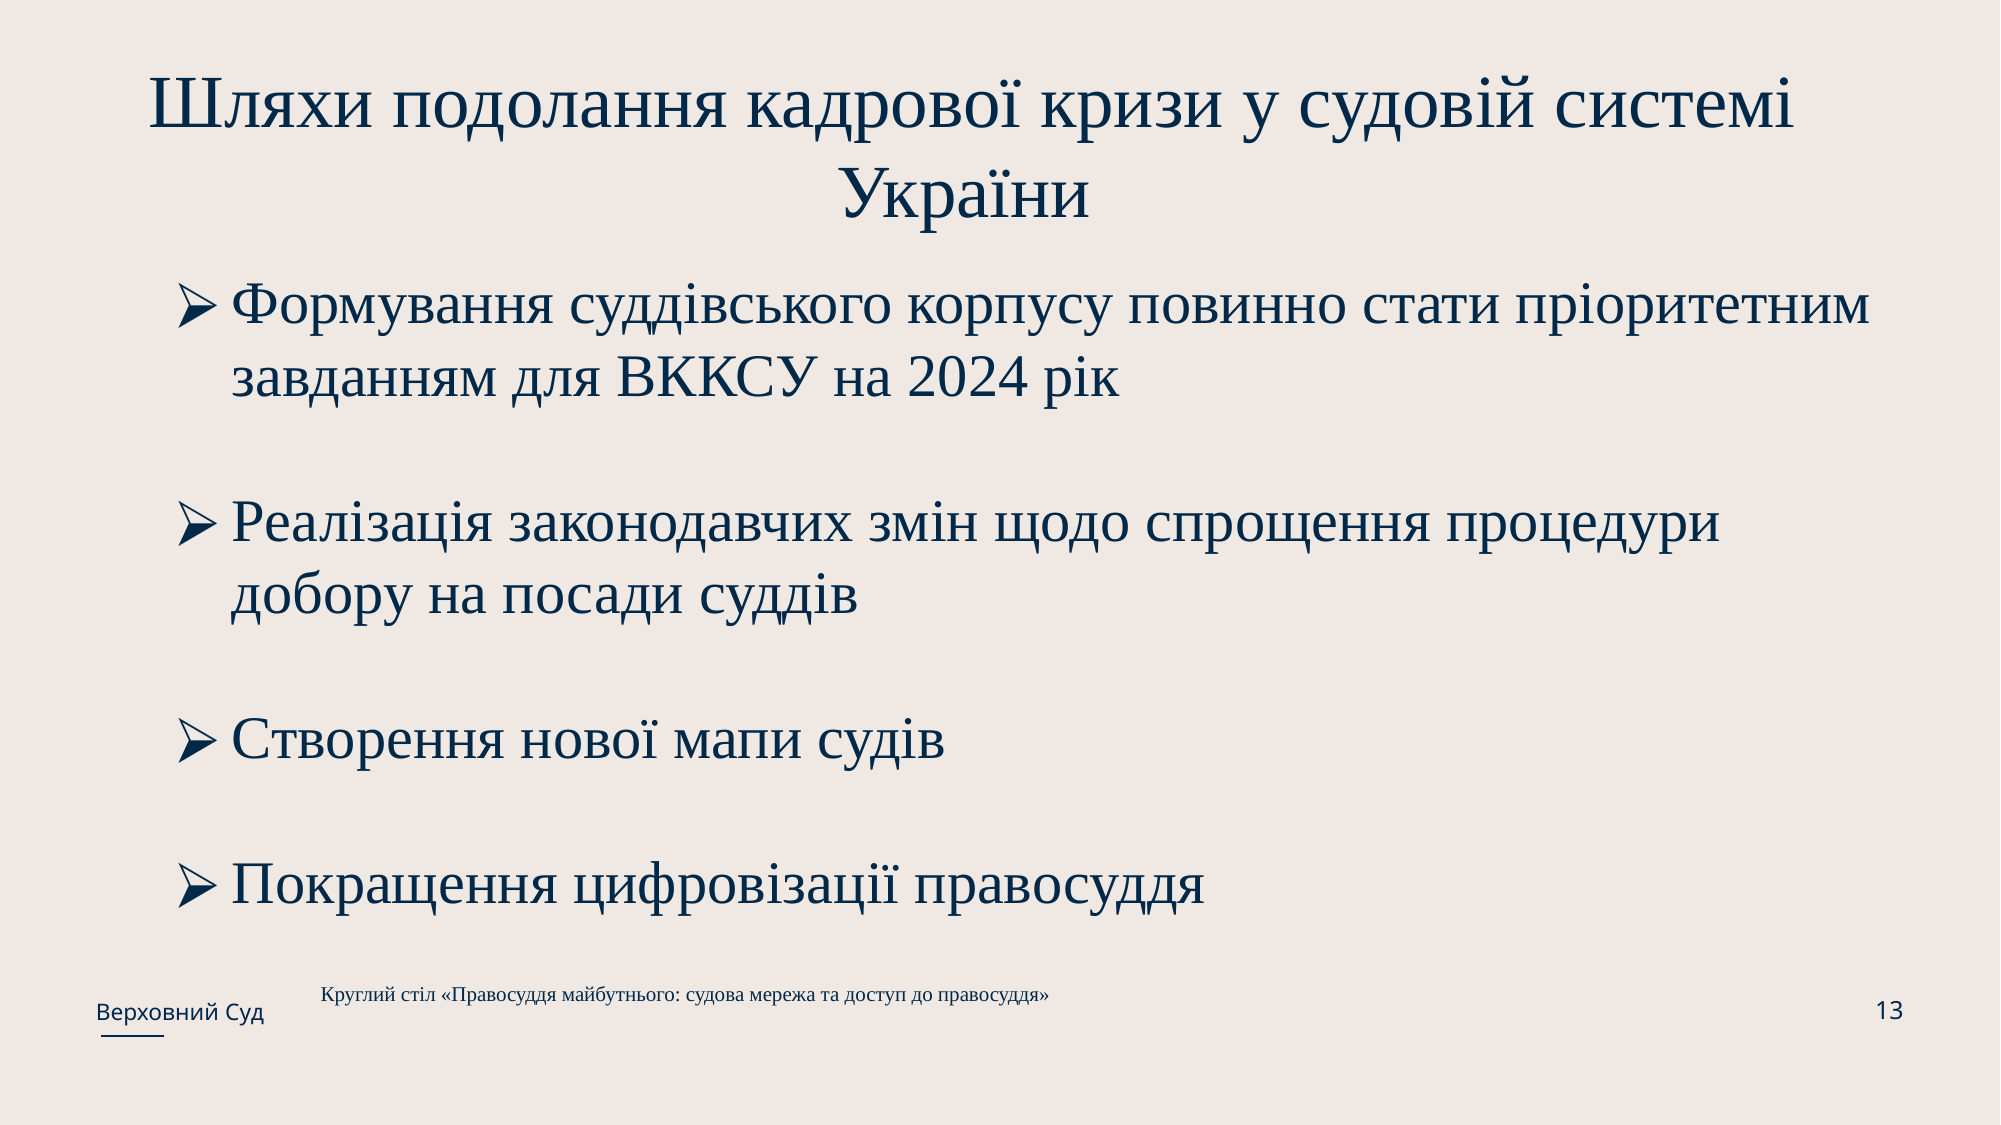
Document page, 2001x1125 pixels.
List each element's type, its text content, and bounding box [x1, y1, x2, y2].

slide_number 13 [1524, 976, 1919, 1043]
text_box Круглий стіл «Правосуддя майбутнього: судова мережа та доступ до правосуддя» [305, 976, 1139, 1030]
text_box Шляхи подолання кадрової кризи у судовій системі України [82, 44, 1864, 170]
text_box Формування суддівського корпусу повинно стати пріоритетним завданням для ВККСУ на 2024 рік Реалізація законодавчих змін щодо спрощення процедури добору на посади суддів Створення нової мапи судів Покращення цифровізації правосуддя [160, 255, 1900, 971]
